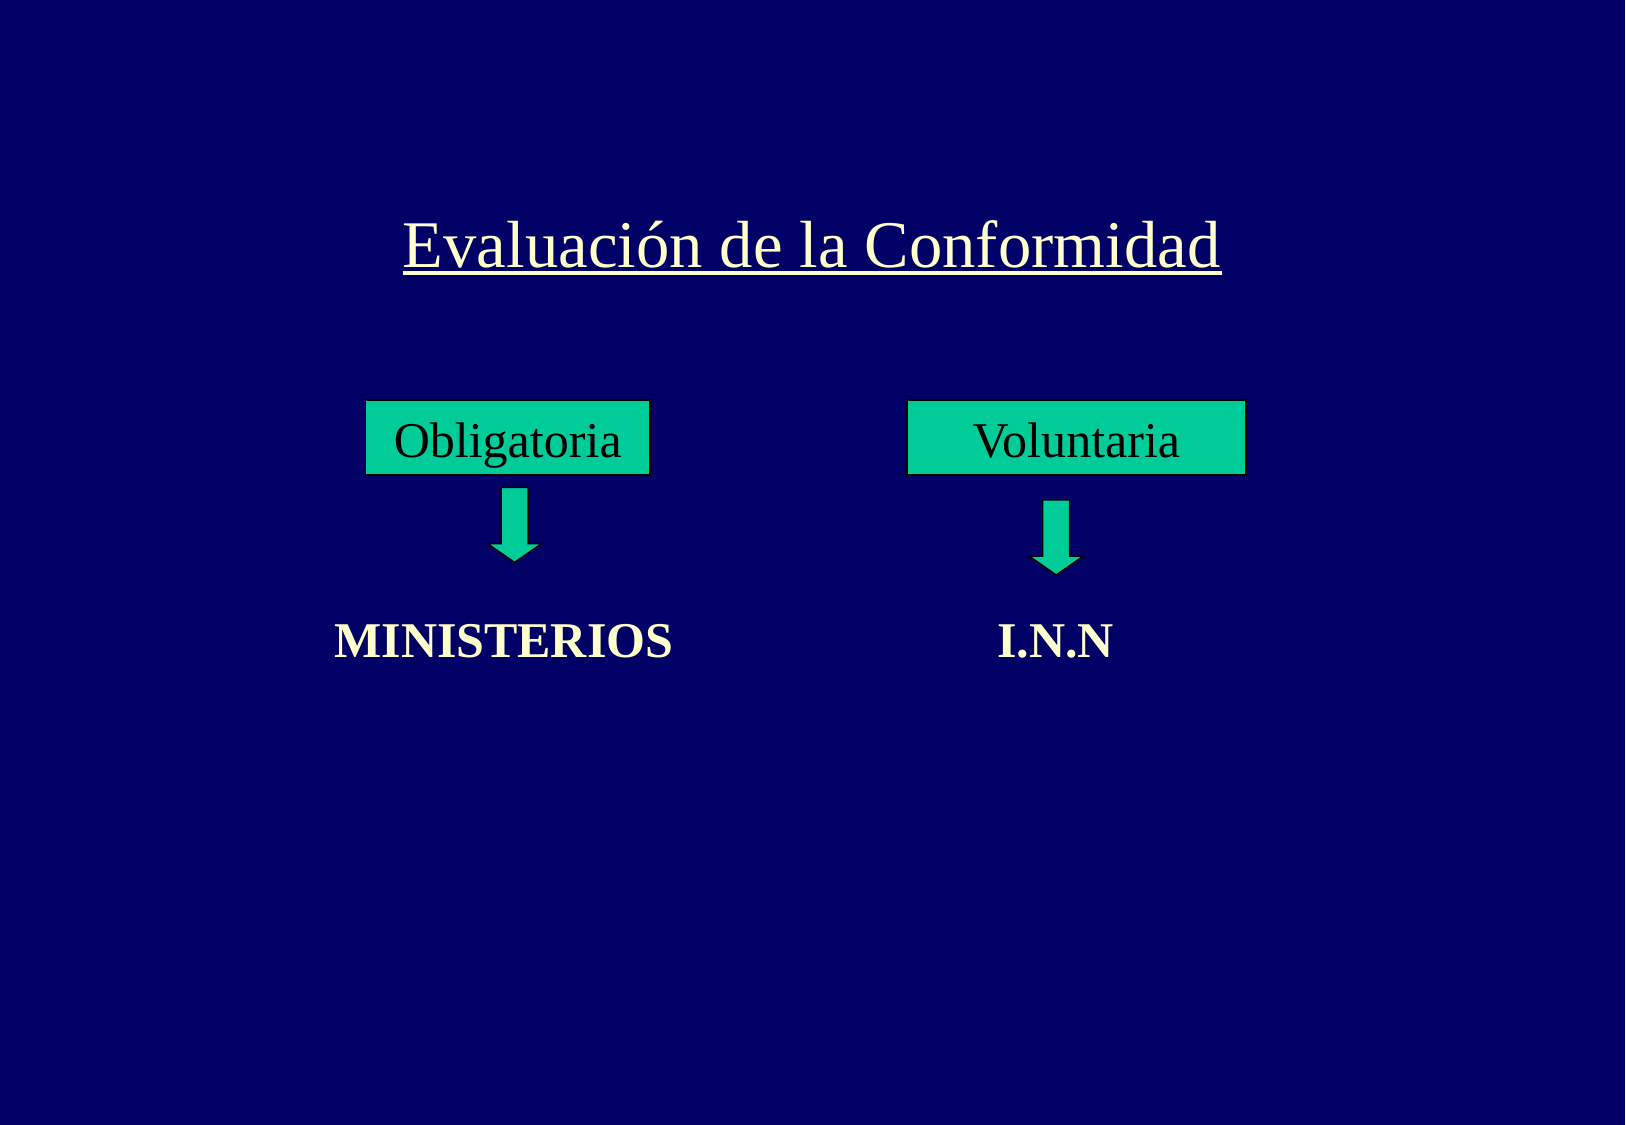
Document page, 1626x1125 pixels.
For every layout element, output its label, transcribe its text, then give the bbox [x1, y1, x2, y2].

text_box [487, 487, 542, 563]
text_box MINISTERIOS I.N.N [257, 599, 1300, 675]
text_box Voluntaria [907, 399, 1246, 475]
list Evaluación de la Conformidad [121, 99, 1504, 1001]
text_box Obligatoria [365, 399, 650, 475]
text_box [1029, 499, 1084, 575]
